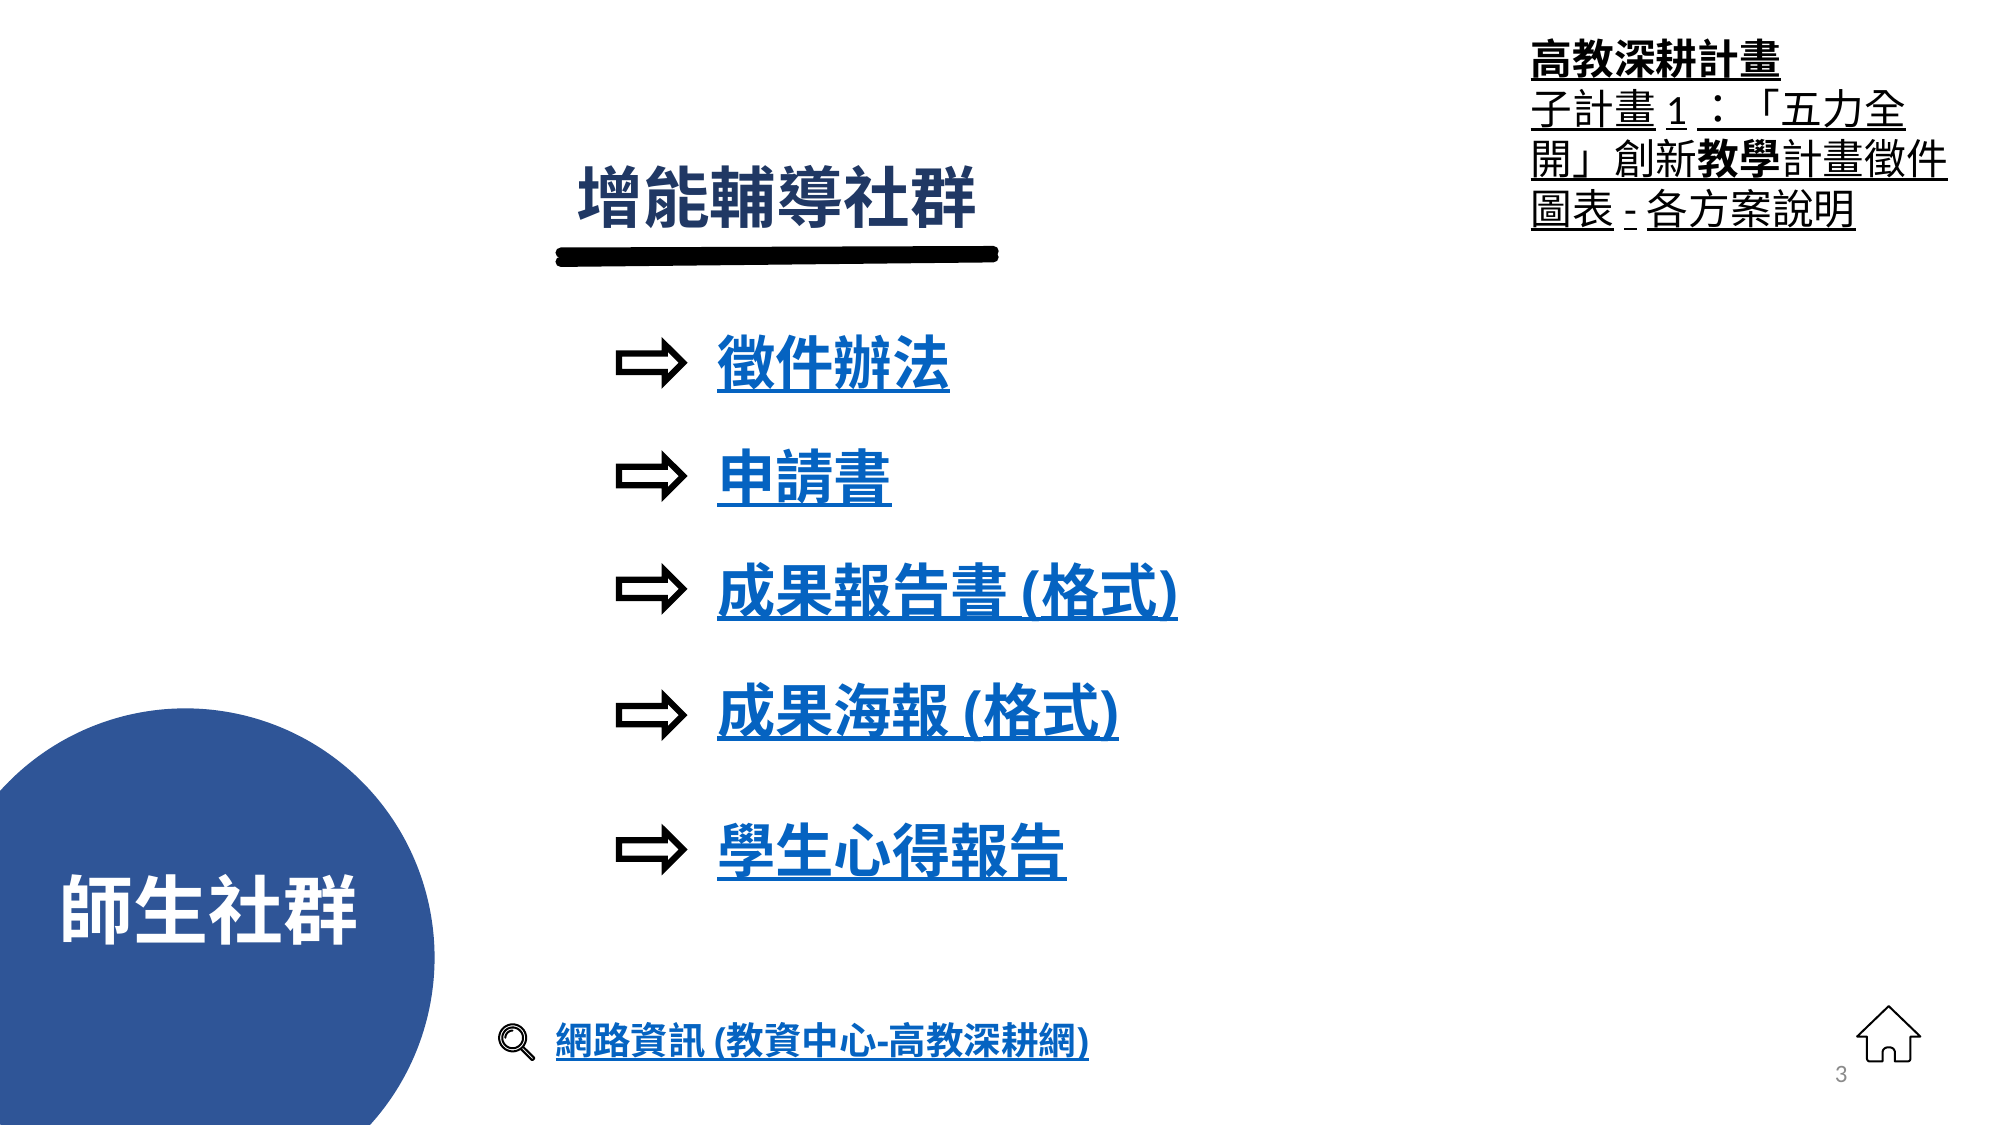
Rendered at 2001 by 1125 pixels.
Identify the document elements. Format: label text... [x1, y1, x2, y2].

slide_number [435, 1042, 588, 1103]
text_box [618, 568, 685, 610]
text_box [618, 694, 685, 737]
text_box [618, 455, 685, 497]
text_box 成果報告書 (格式) [702, 546, 1214, 646]
text_box 高教深耕計畫 子計畫1：「五力全開」創新教學計畫徵件圖表-各方案說明 [1515, 25, 1975, 241]
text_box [499, 1009, 1129, 1071]
text_box 學生心得報告 [702, 806, 1097, 906]
text_box 成果海報 (格式) [702, 666, 1137, 766]
text_box 徵件辦法 [702, 318, 1034, 418]
text_box [618, 828, 685, 871]
text_box 申請書 [702, 433, 948, 533]
text_box [618, 341, 685, 384]
title 增能輔導社群 [561, 87, 1011, 305]
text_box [560, 257, 994, 262]
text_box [0, 708, 435, 1125]
slide_number 3 [1412, 1042, 1863, 1103]
